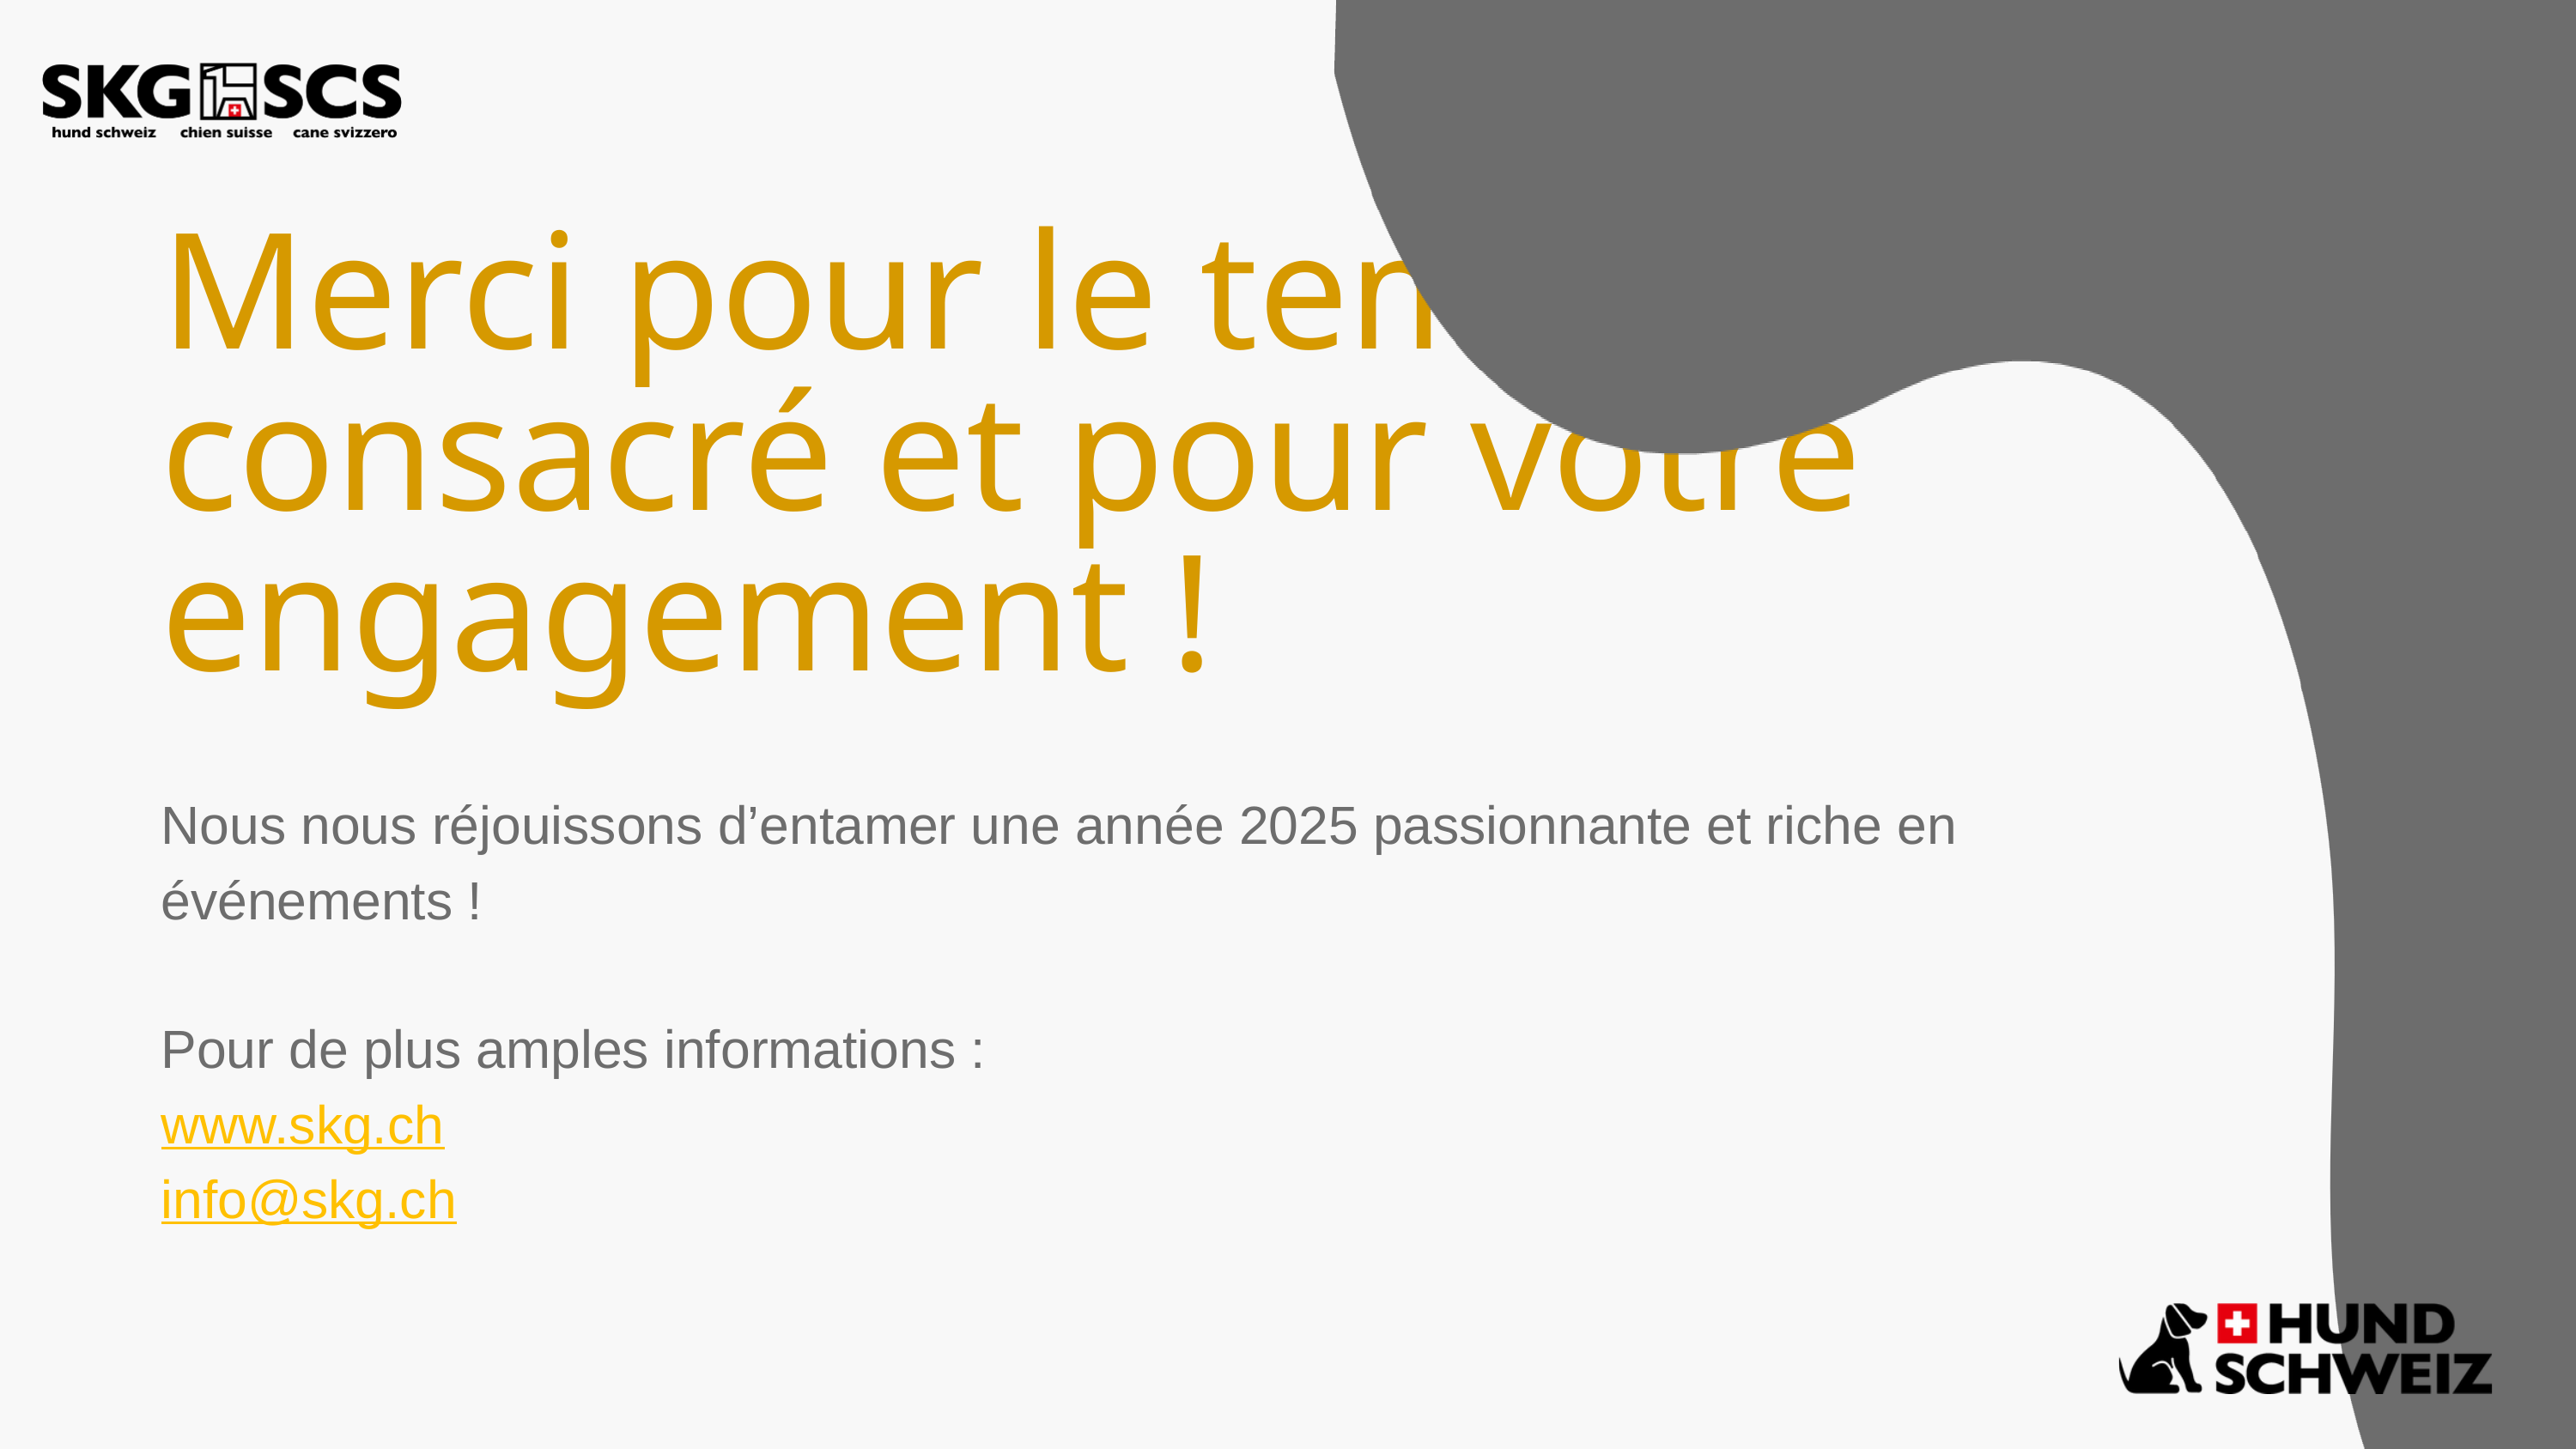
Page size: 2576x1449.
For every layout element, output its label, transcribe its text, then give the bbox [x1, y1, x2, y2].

text_box [35, 55, 409, 145]
text_box [2118, 1303, 2493, 1394]
text_box Pour de plus amples informations : www.skg.ch info@skg.ch [161, 1003, 2483, 1229]
text_box Merci pour le temps consacré et pour votre engagement ! [161, 220, 1330, 704]
text_box Nous nous réjouissons d’entamer une année 2025 passionnante et riche en événements ! [161, 779, 2203, 931]
text_box [1297, 0, 2576, 1449]
